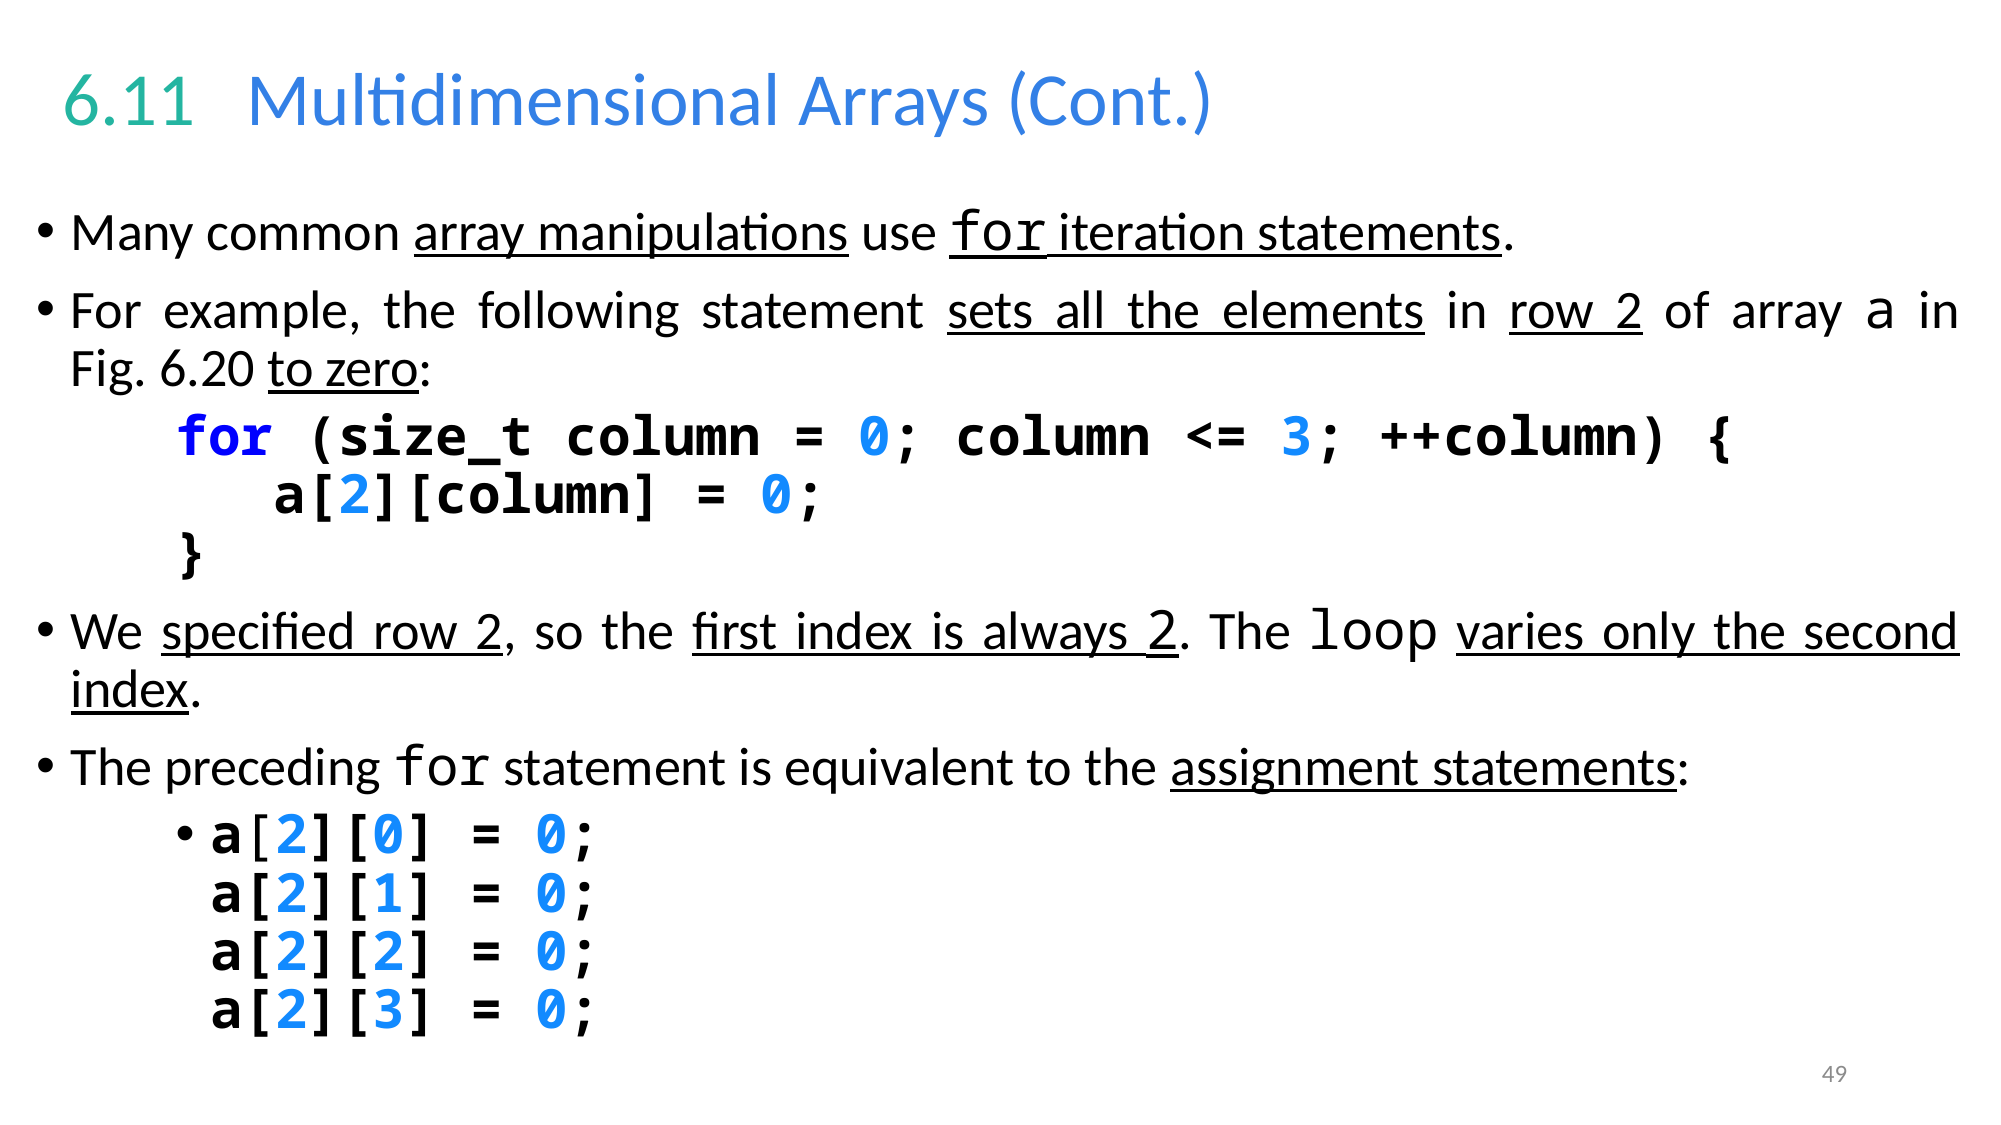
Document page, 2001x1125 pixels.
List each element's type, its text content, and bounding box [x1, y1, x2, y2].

title 6.11 Multidimensional Arrays (Cont.) [47, 44, 1773, 159]
slide_number 49 [1412, 1042, 1863, 1103]
list Many common array manipulations use for iteration statements. For example, the following statement sets all the elements in row 2 of array a in Fig. 6.20 to zero: for (size_t column = 0; column <= 3; ++column) { a[2][column] = 0; } We specified row 2, so the first index is always 2. The loop varies only the second index. The preceding for statement is equivalent to the assignment statements: a[2][0] = 0; a[2][1] = 0; a[2][2] = 0; a[2][3] = 0; [21, 196, 1975, 1057]
